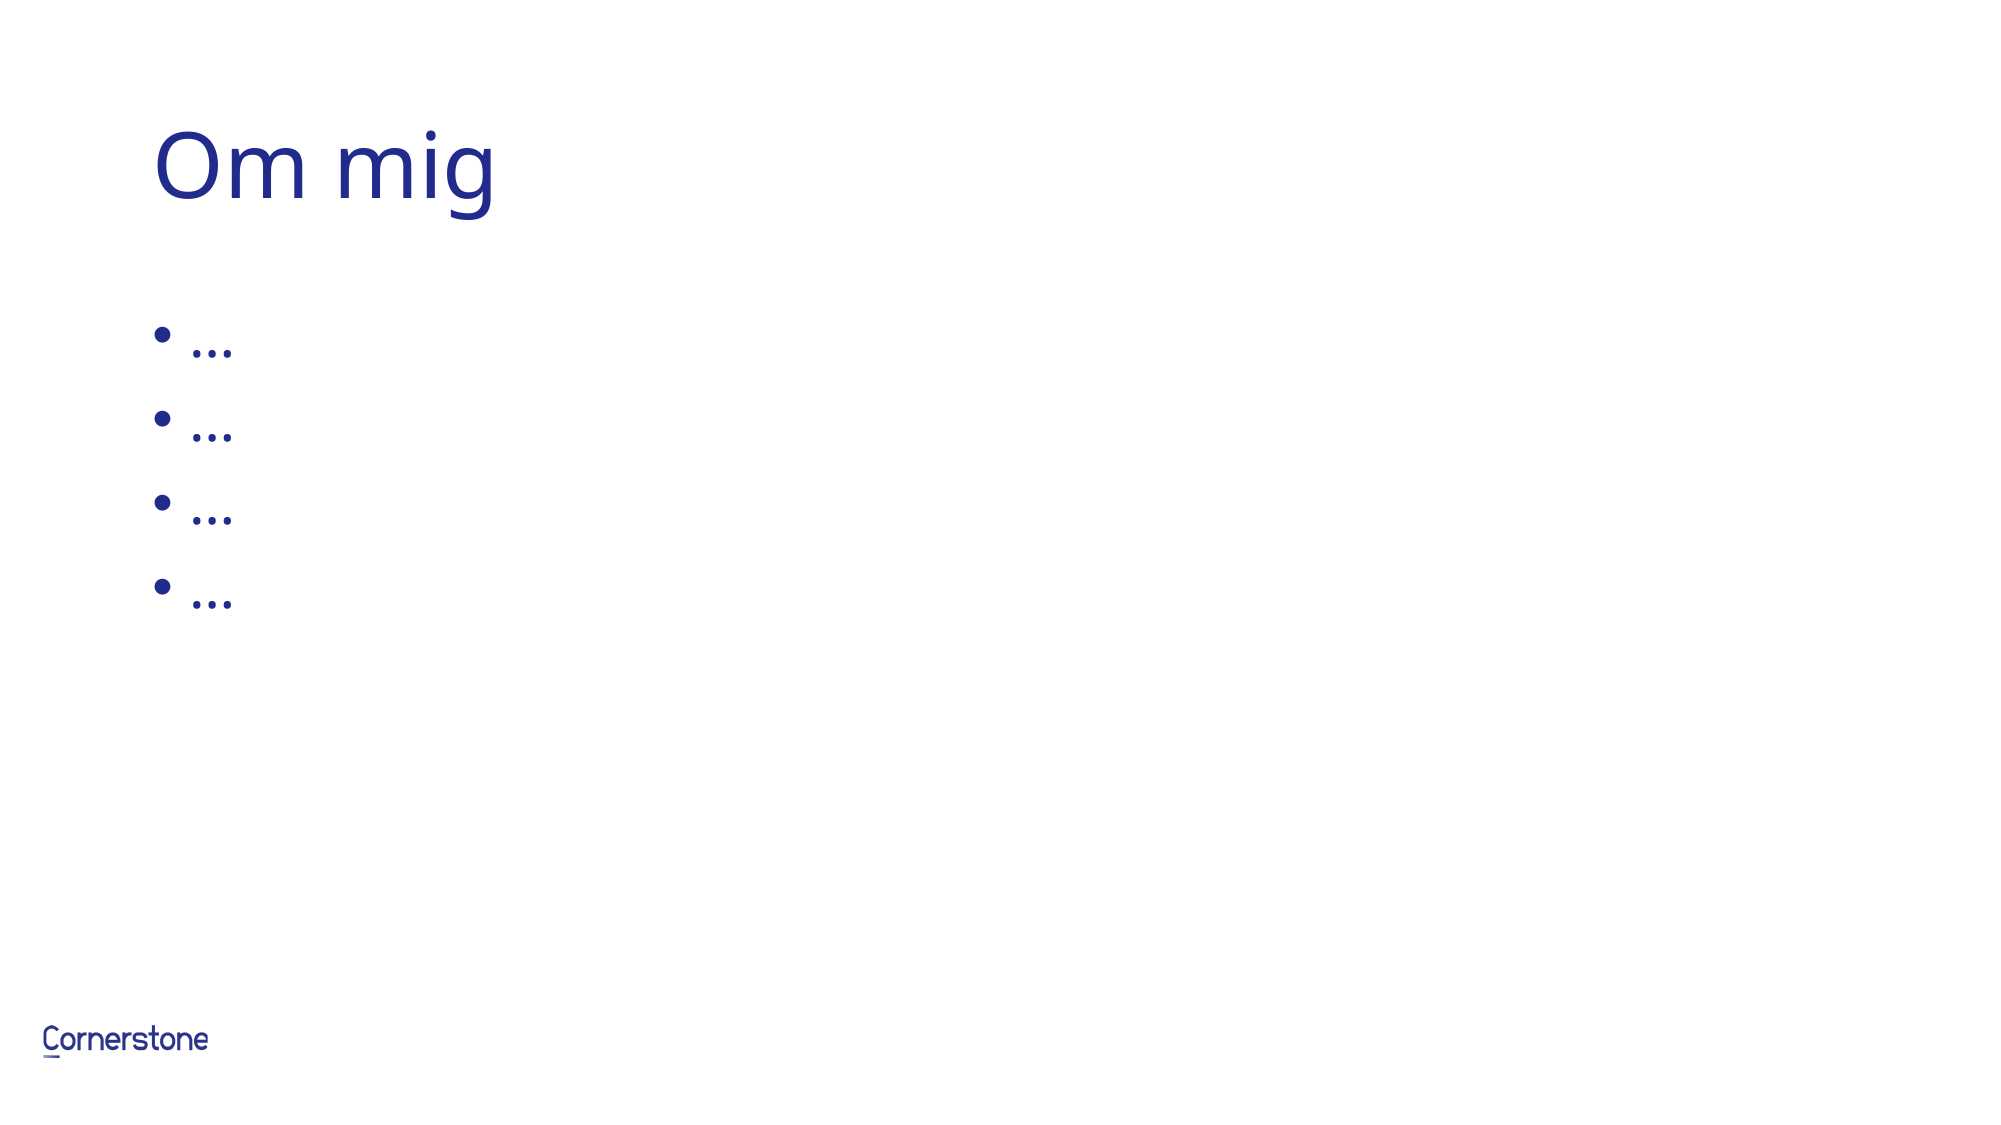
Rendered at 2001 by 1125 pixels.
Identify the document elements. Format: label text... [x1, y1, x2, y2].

list … … … … [137, 299, 1863, 1014]
title Om mig [137, 59, 1863, 278]
